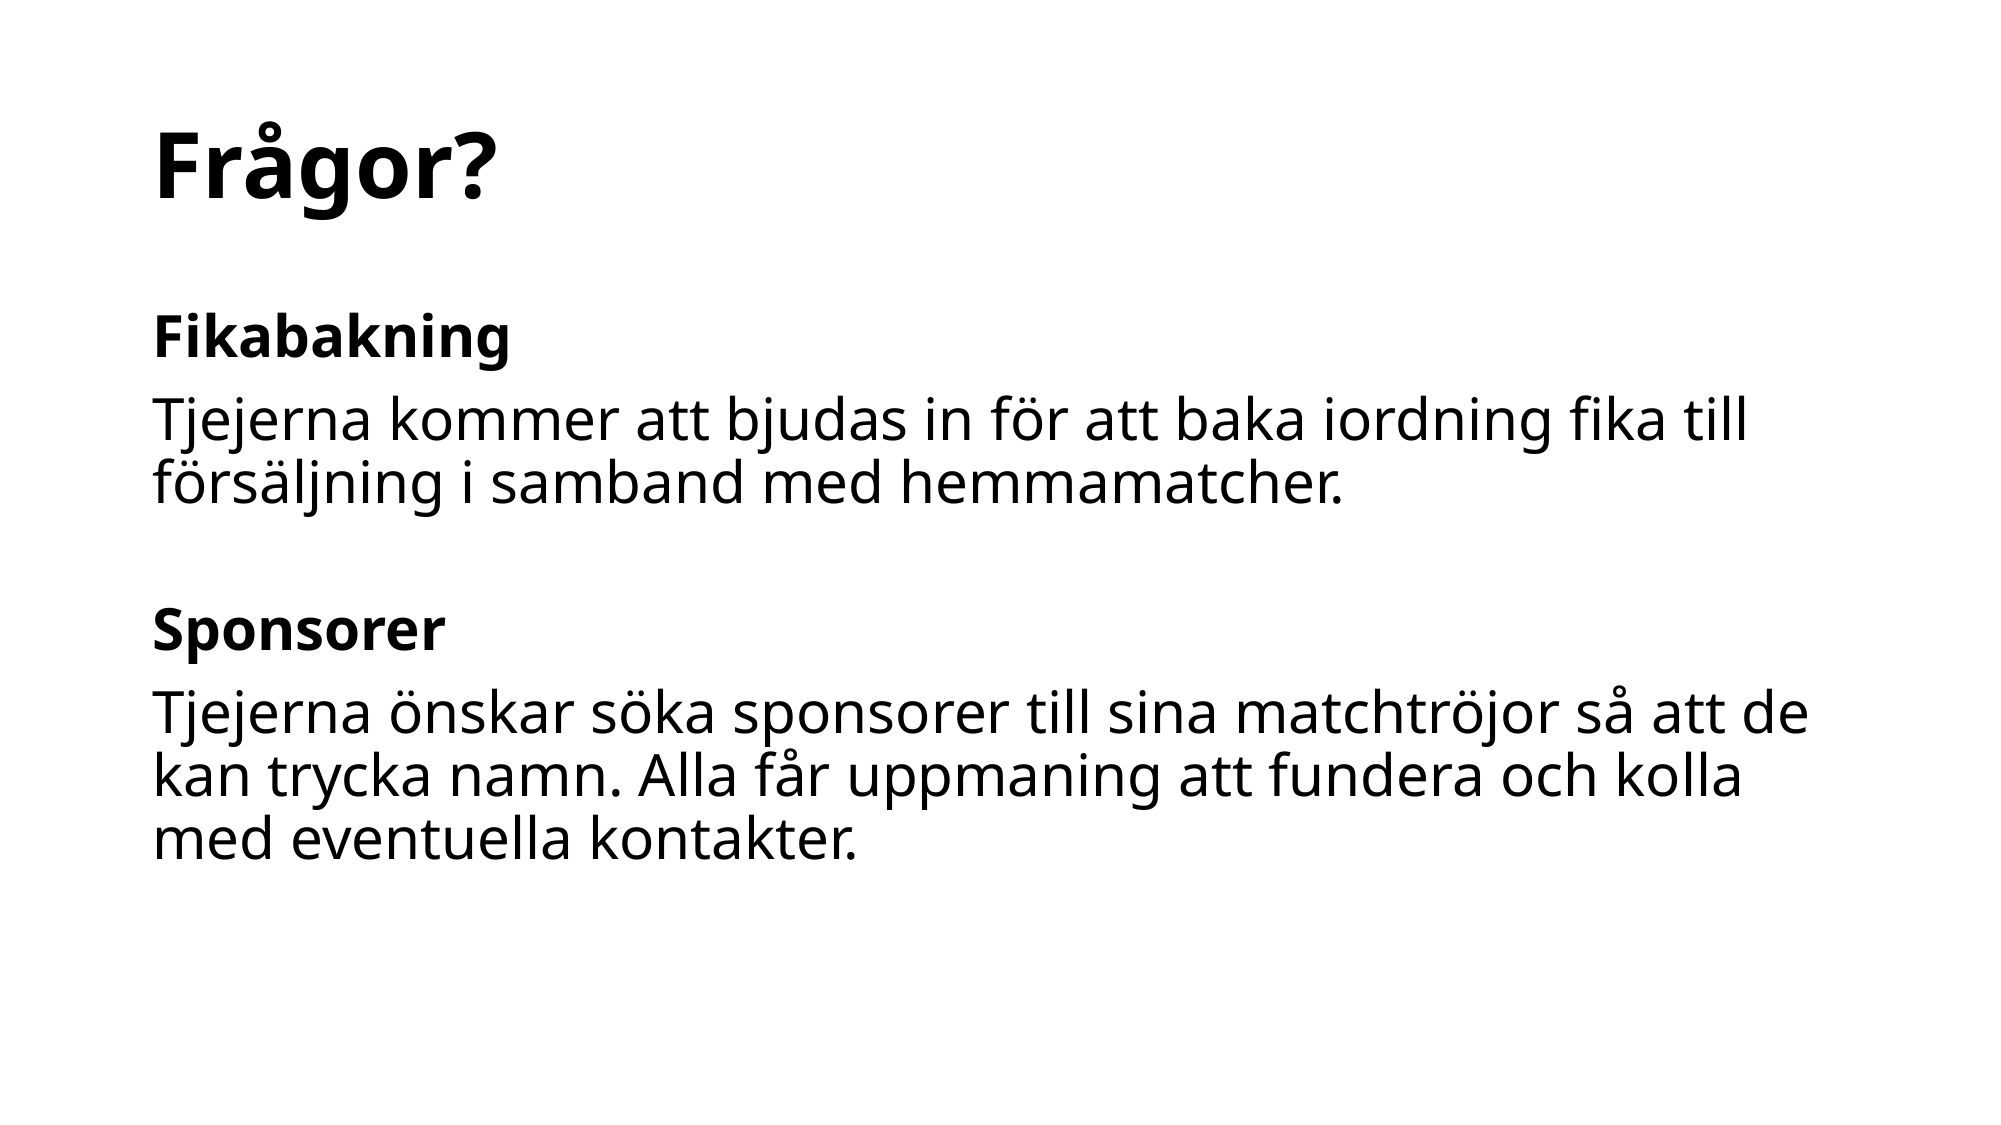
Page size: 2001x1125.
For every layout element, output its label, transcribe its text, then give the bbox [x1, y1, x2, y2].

list Fikabakning Tjejerna kommer att bjudas in för att baka iordning fika till försäljning i samband med hemmamatcher. Sponsorer Tjejerna önskar söka sponsorer till sina matchtröjor så att de kan trycka namn. Alla får uppmaning att fundera och kolla med eventuella kontakter. [137, 299, 1863, 1014]
title Frågor? [137, 59, 1863, 278]
